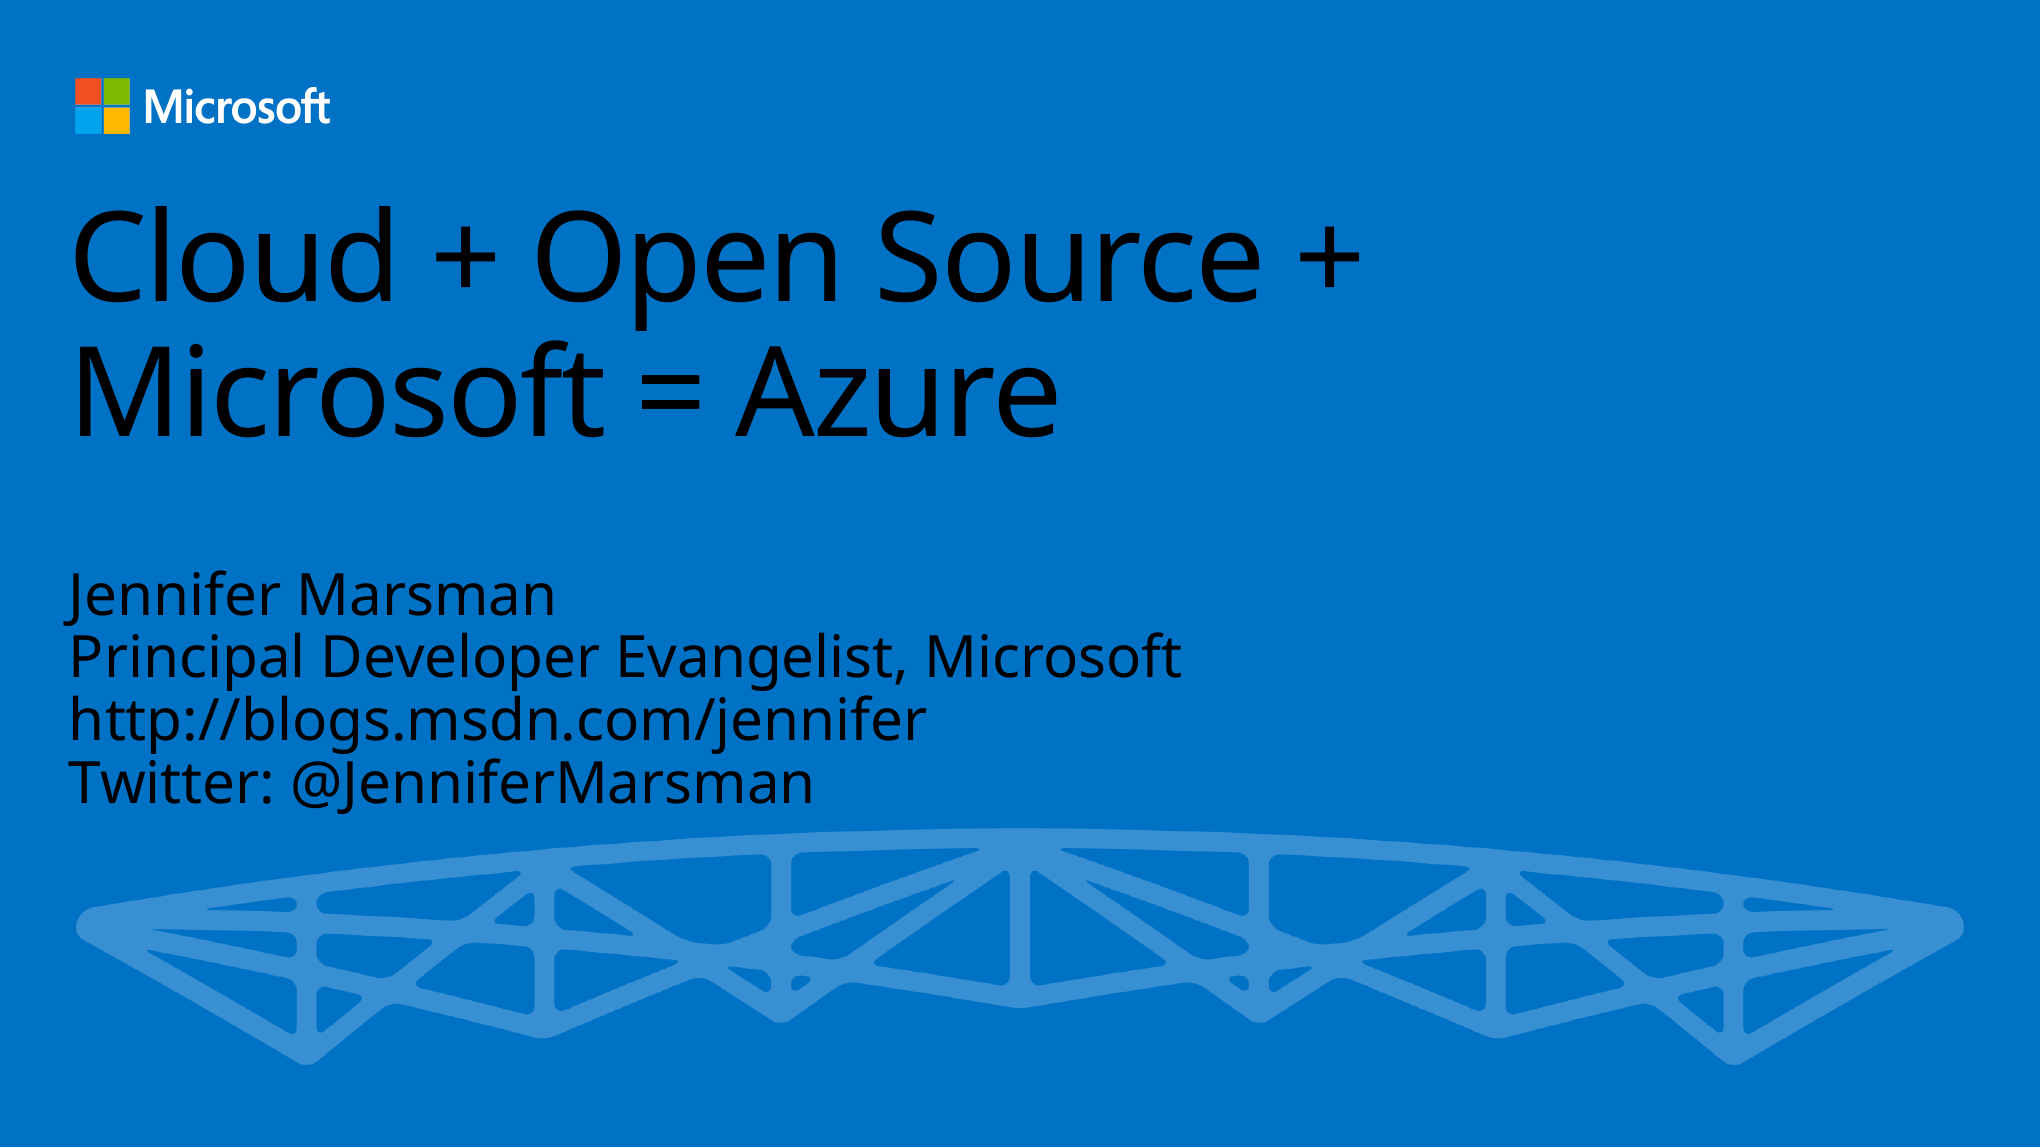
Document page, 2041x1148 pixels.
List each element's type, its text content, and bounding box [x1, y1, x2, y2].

picture [75, 78, 330, 134]
title Cloud + Open Source + Microsoft = Azure [44, 178, 1756, 524]
list Jennifer Marsman Principal Developer Evangelist, Microsoft http://blogs.msdn.com/jennifer Twitter: @JenniferMarsman [45, 546, 1733, 802]
picture [76, 828, 1964, 1065]
